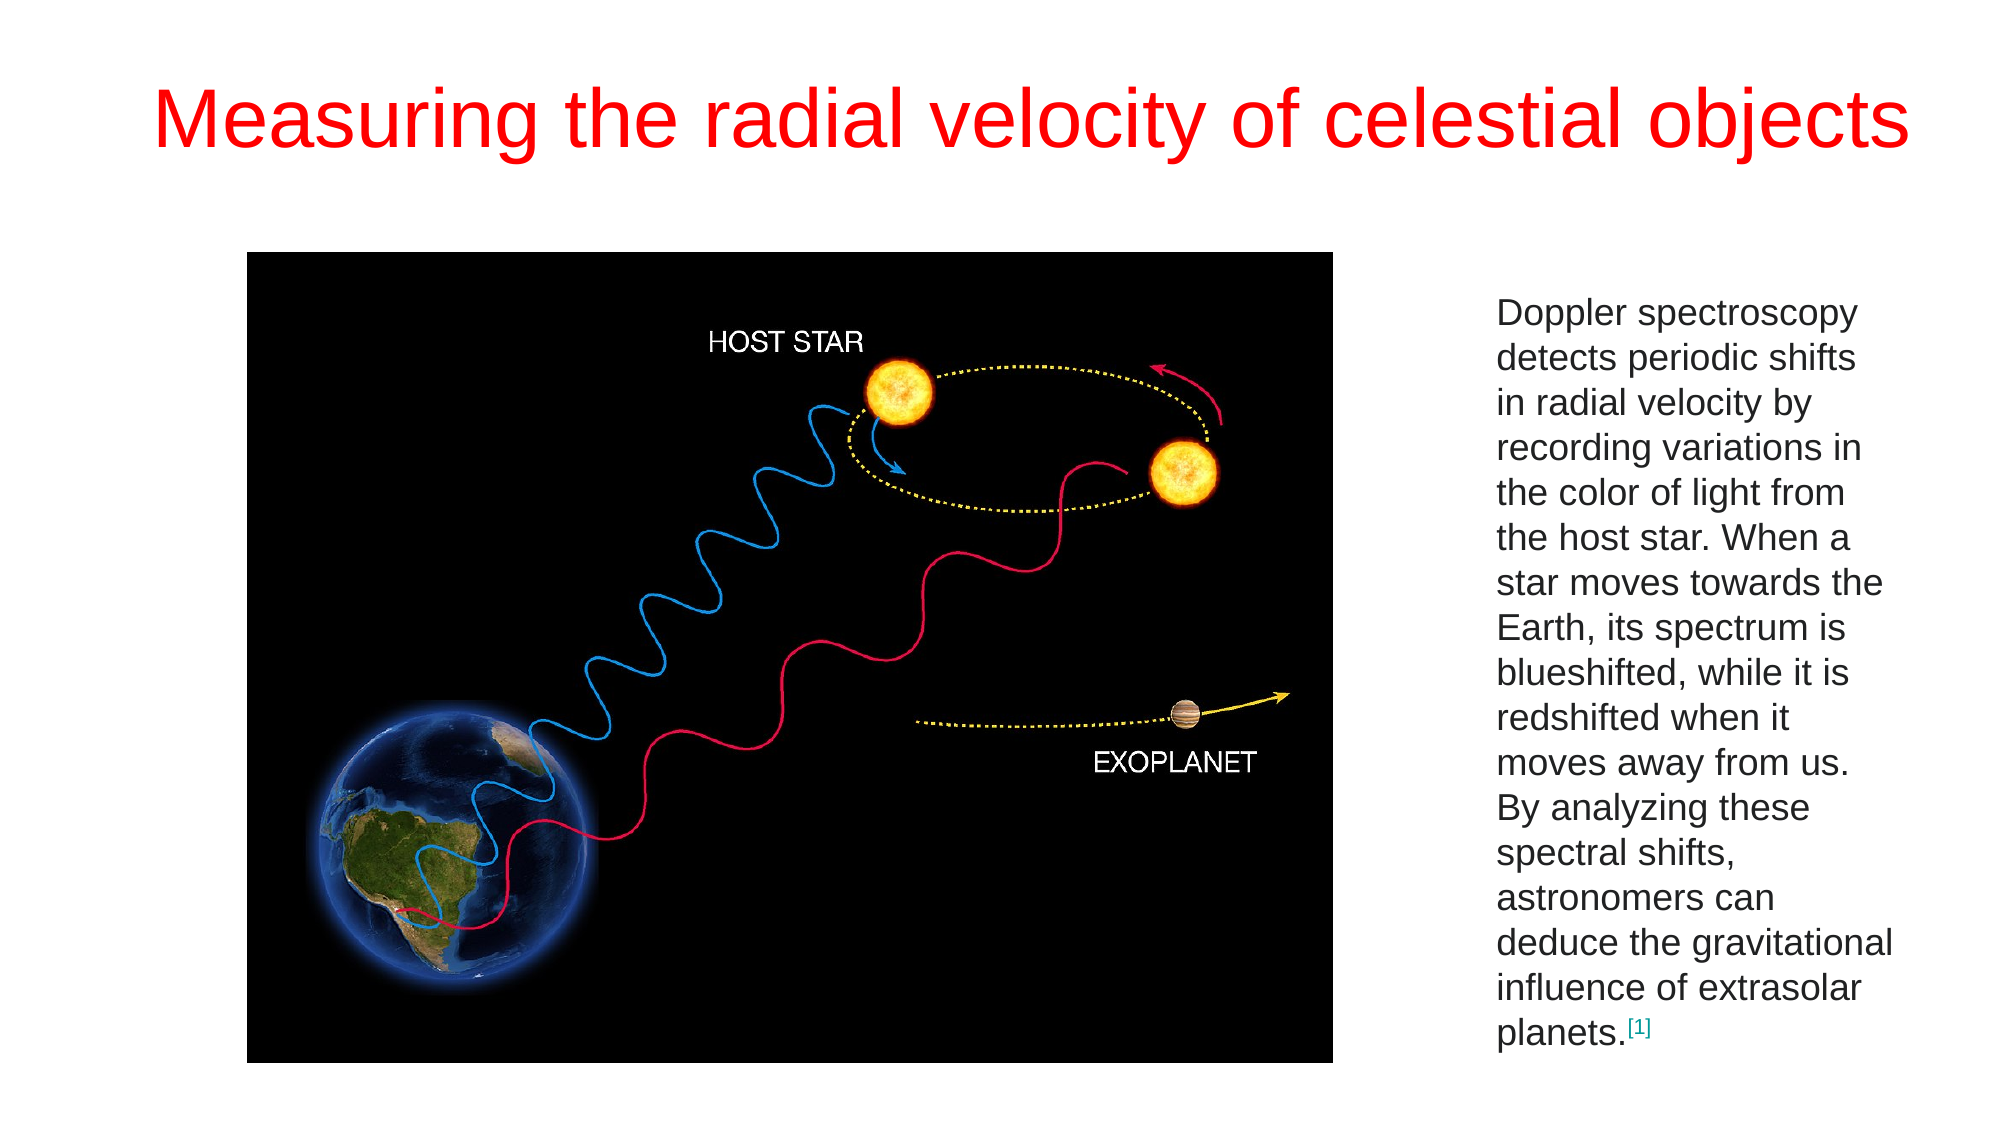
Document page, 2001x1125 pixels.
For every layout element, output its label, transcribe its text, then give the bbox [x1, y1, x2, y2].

text_box Doppler spectroscopy detects periodic shifts in radial velocity by recording variations in the color of light from the host star. When a star moves towards the Earth, its spectrum is blueshifted, while it is redshifted when it moves away from us. By analyzing these spectral shifts, astronomers can deduce the gravitational influence of extrasolar planets.[1] [1481, 280, 1909, 1061]
picture [247, 252, 1333, 1063]
text_box Measuring the radial velocity of celestial objects [138, 56, 2000, 172]
